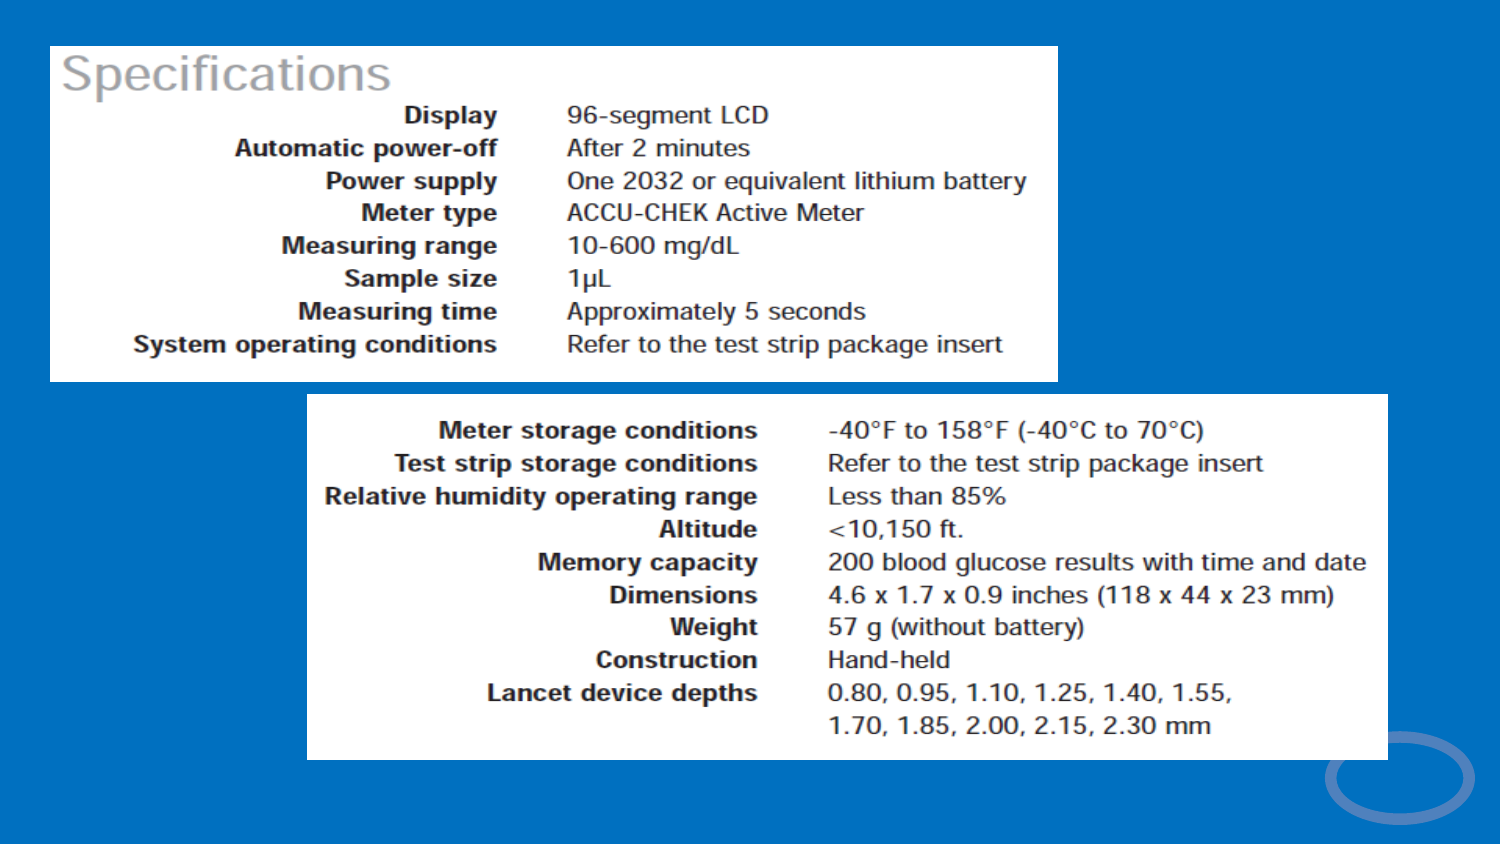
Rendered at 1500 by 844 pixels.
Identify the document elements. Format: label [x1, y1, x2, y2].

text_box [1322, 729, 1478, 828]
list [49, 46, 1059, 383]
picture [307, 394, 1388, 760]
